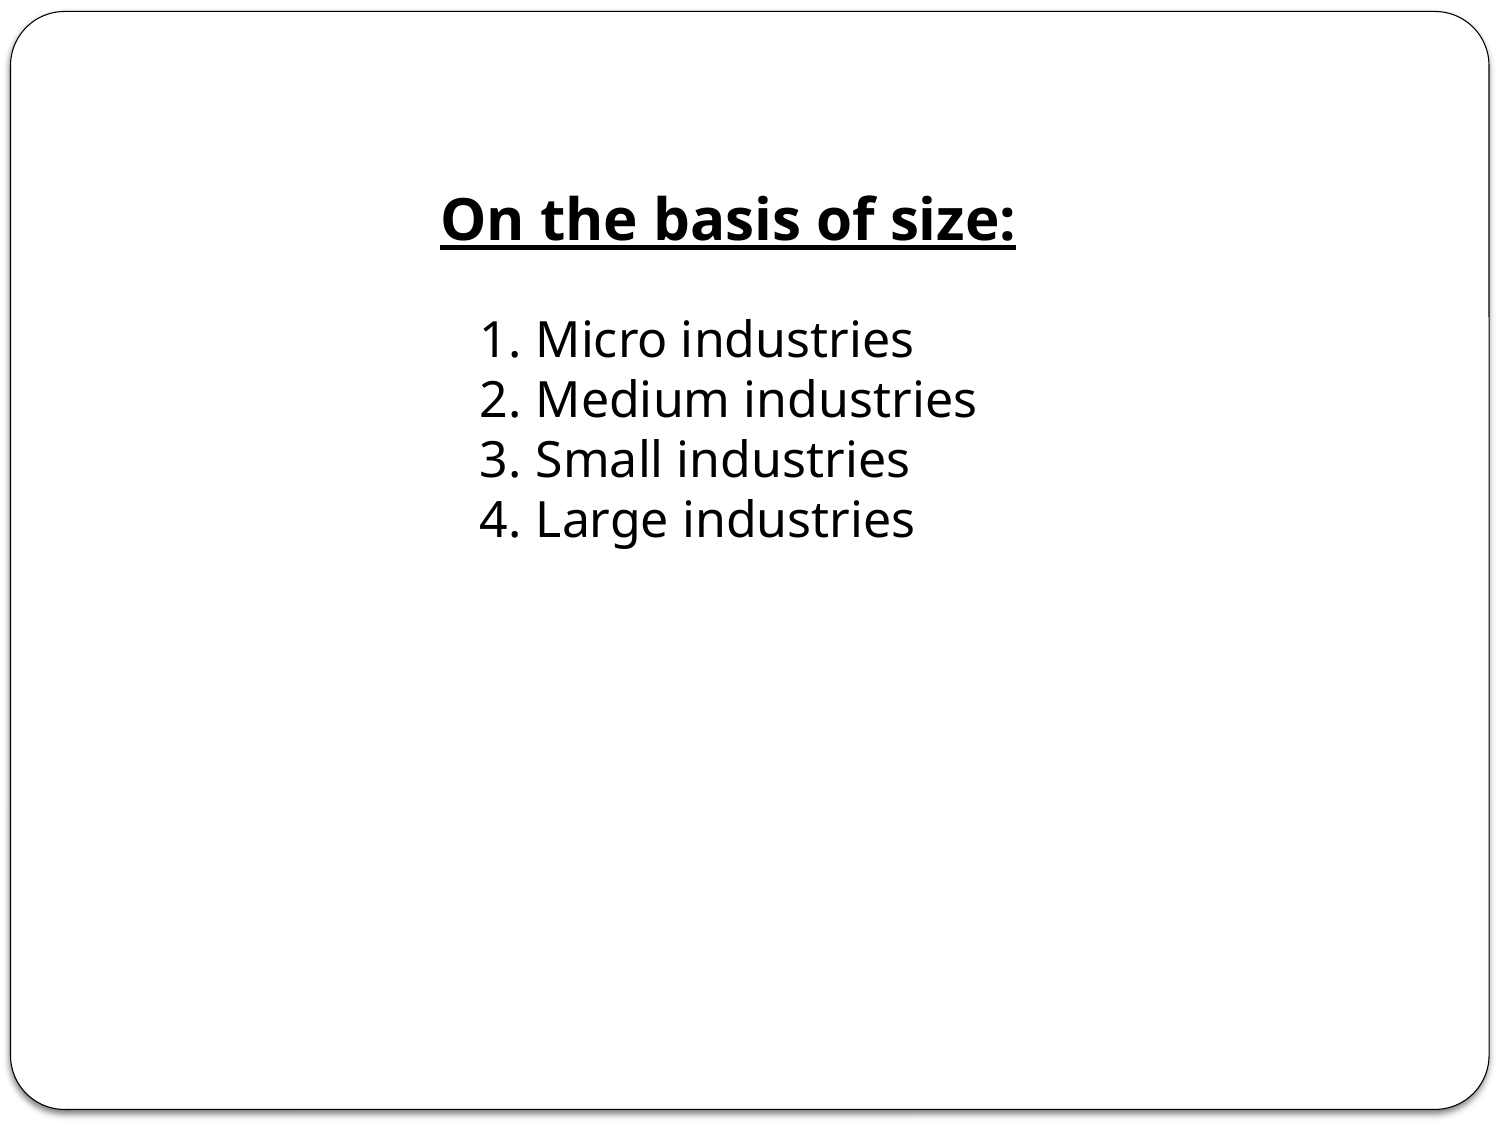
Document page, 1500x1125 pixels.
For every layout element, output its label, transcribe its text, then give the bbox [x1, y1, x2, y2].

text_box On the basis of size: [425, 174, 1032, 260]
text_box Micro industries Medium industries Small industries Large industries [464, 299, 993, 615]
